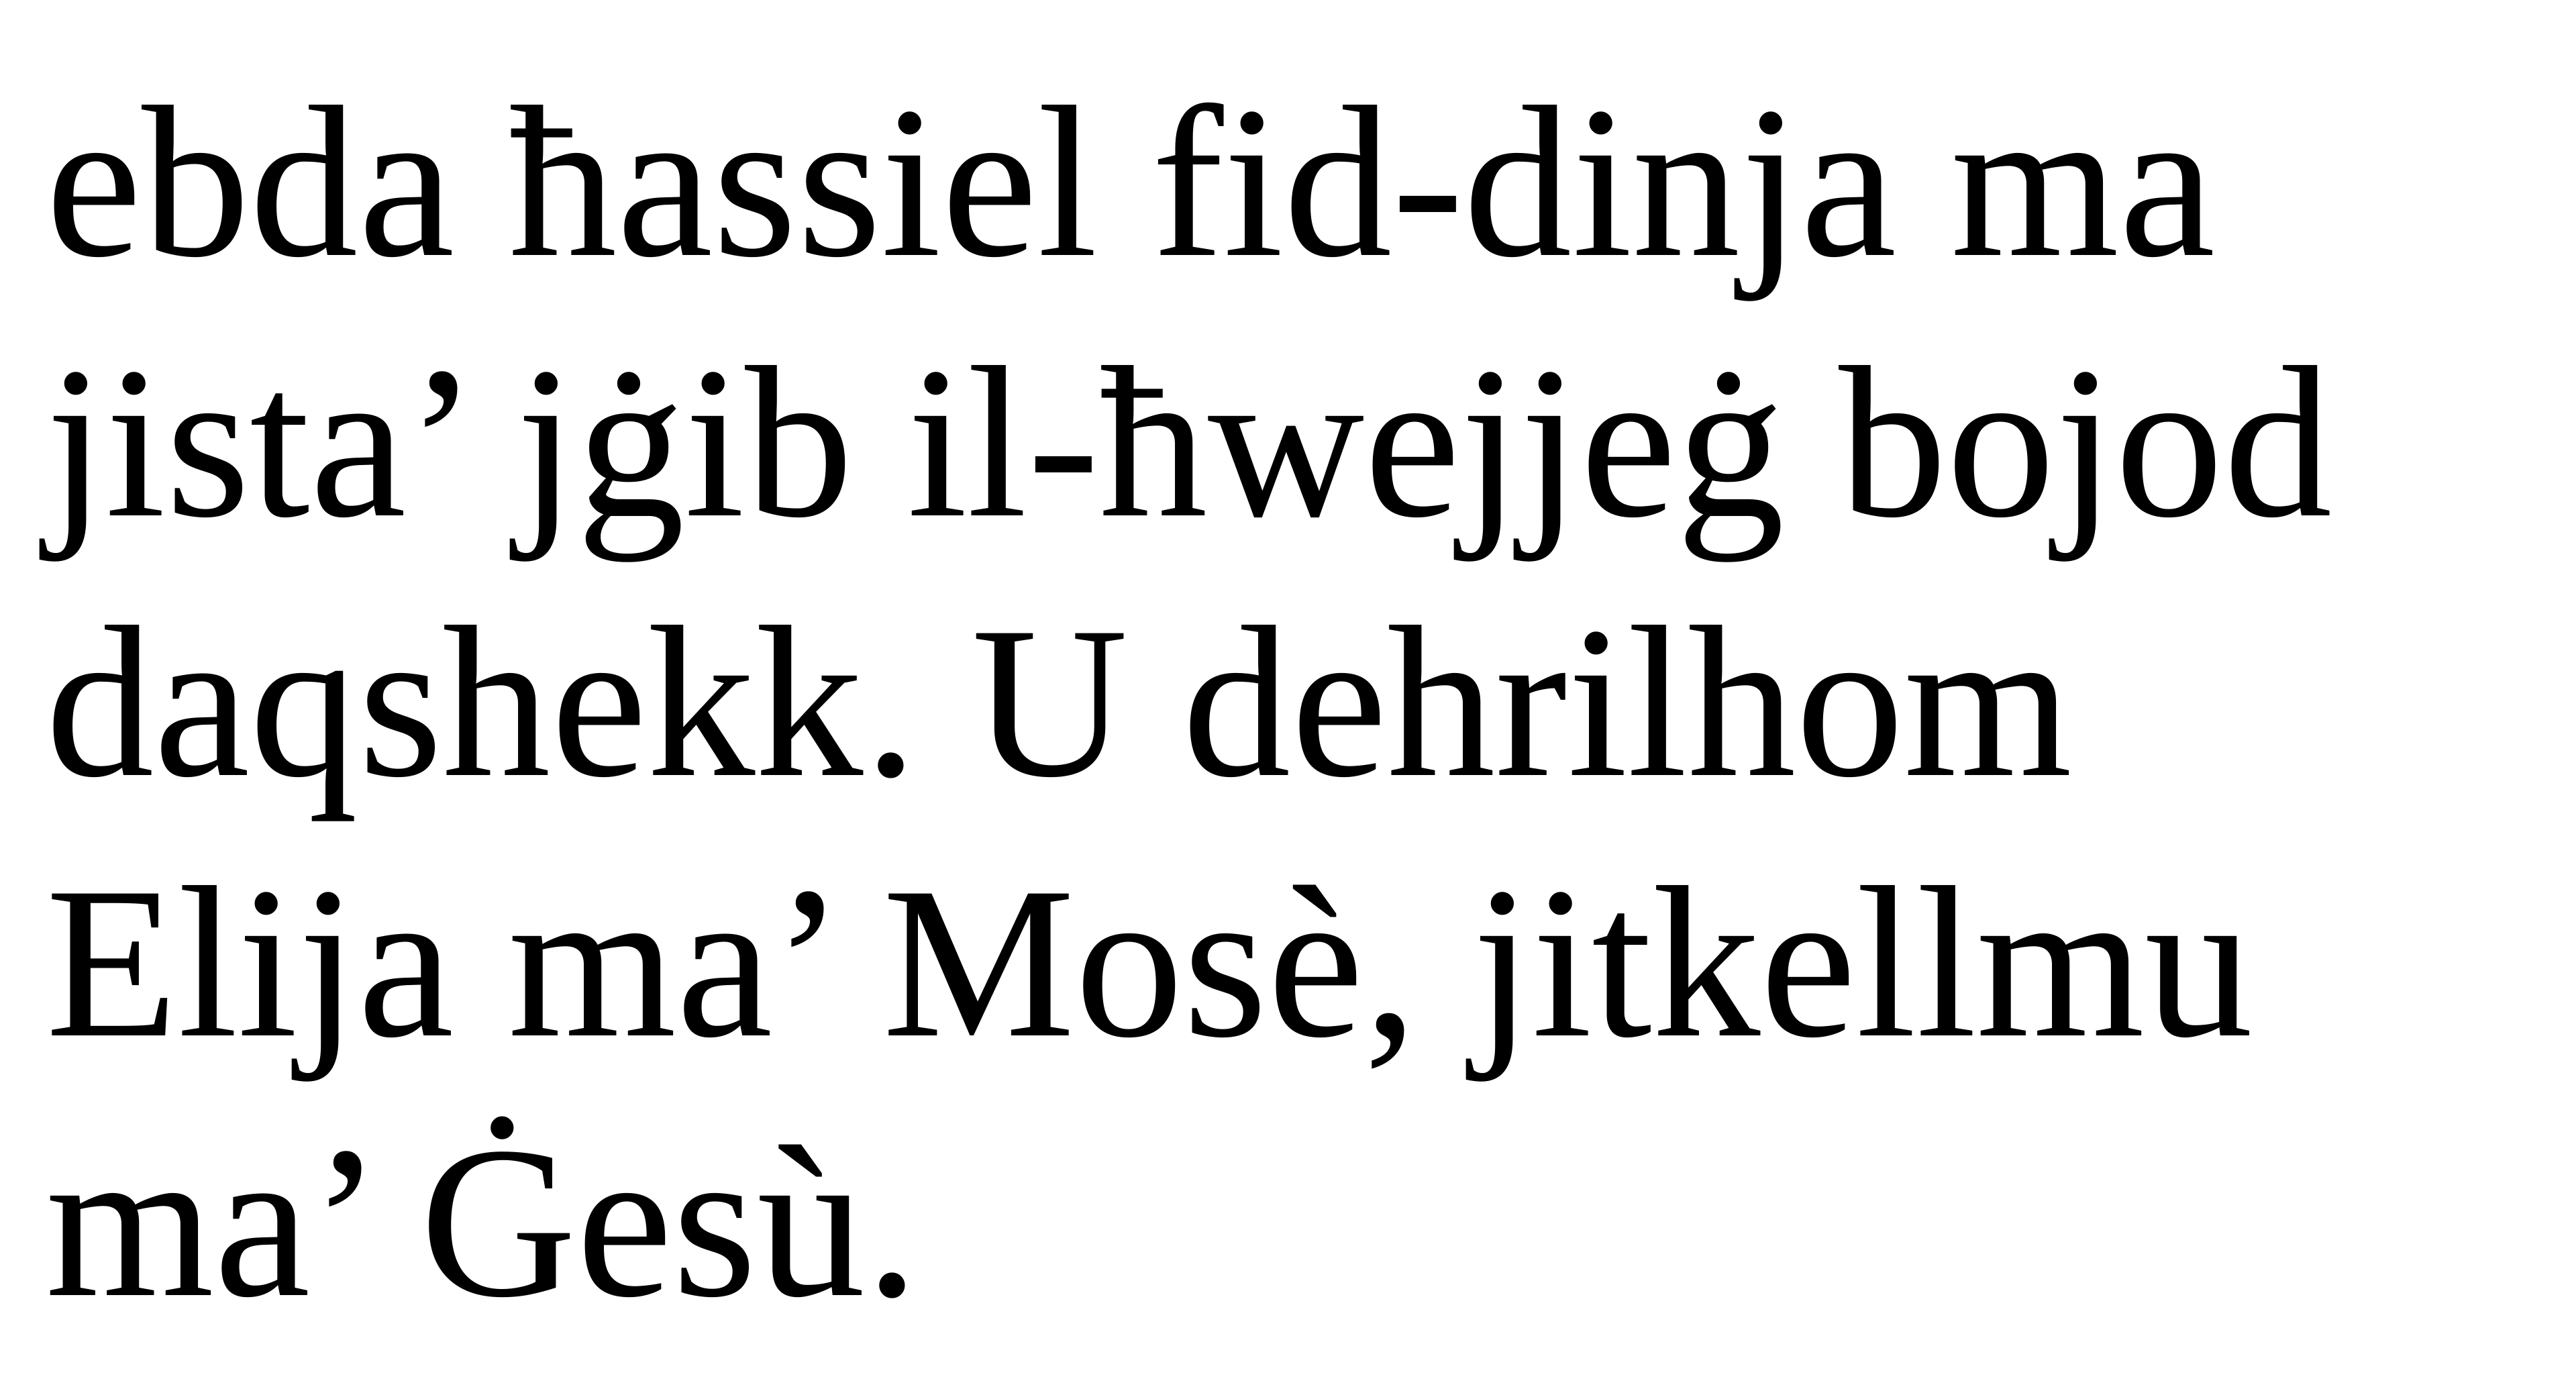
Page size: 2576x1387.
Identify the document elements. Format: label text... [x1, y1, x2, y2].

text_box ebda ħassiel fid-dinja ma jista’ jġib il-ħwejjeġ bojod daqshekk. U dehrilhom Elija ma’ Mosè, jitkellmu ma’ Ġesù. [23, 28, 2553, 1350]
